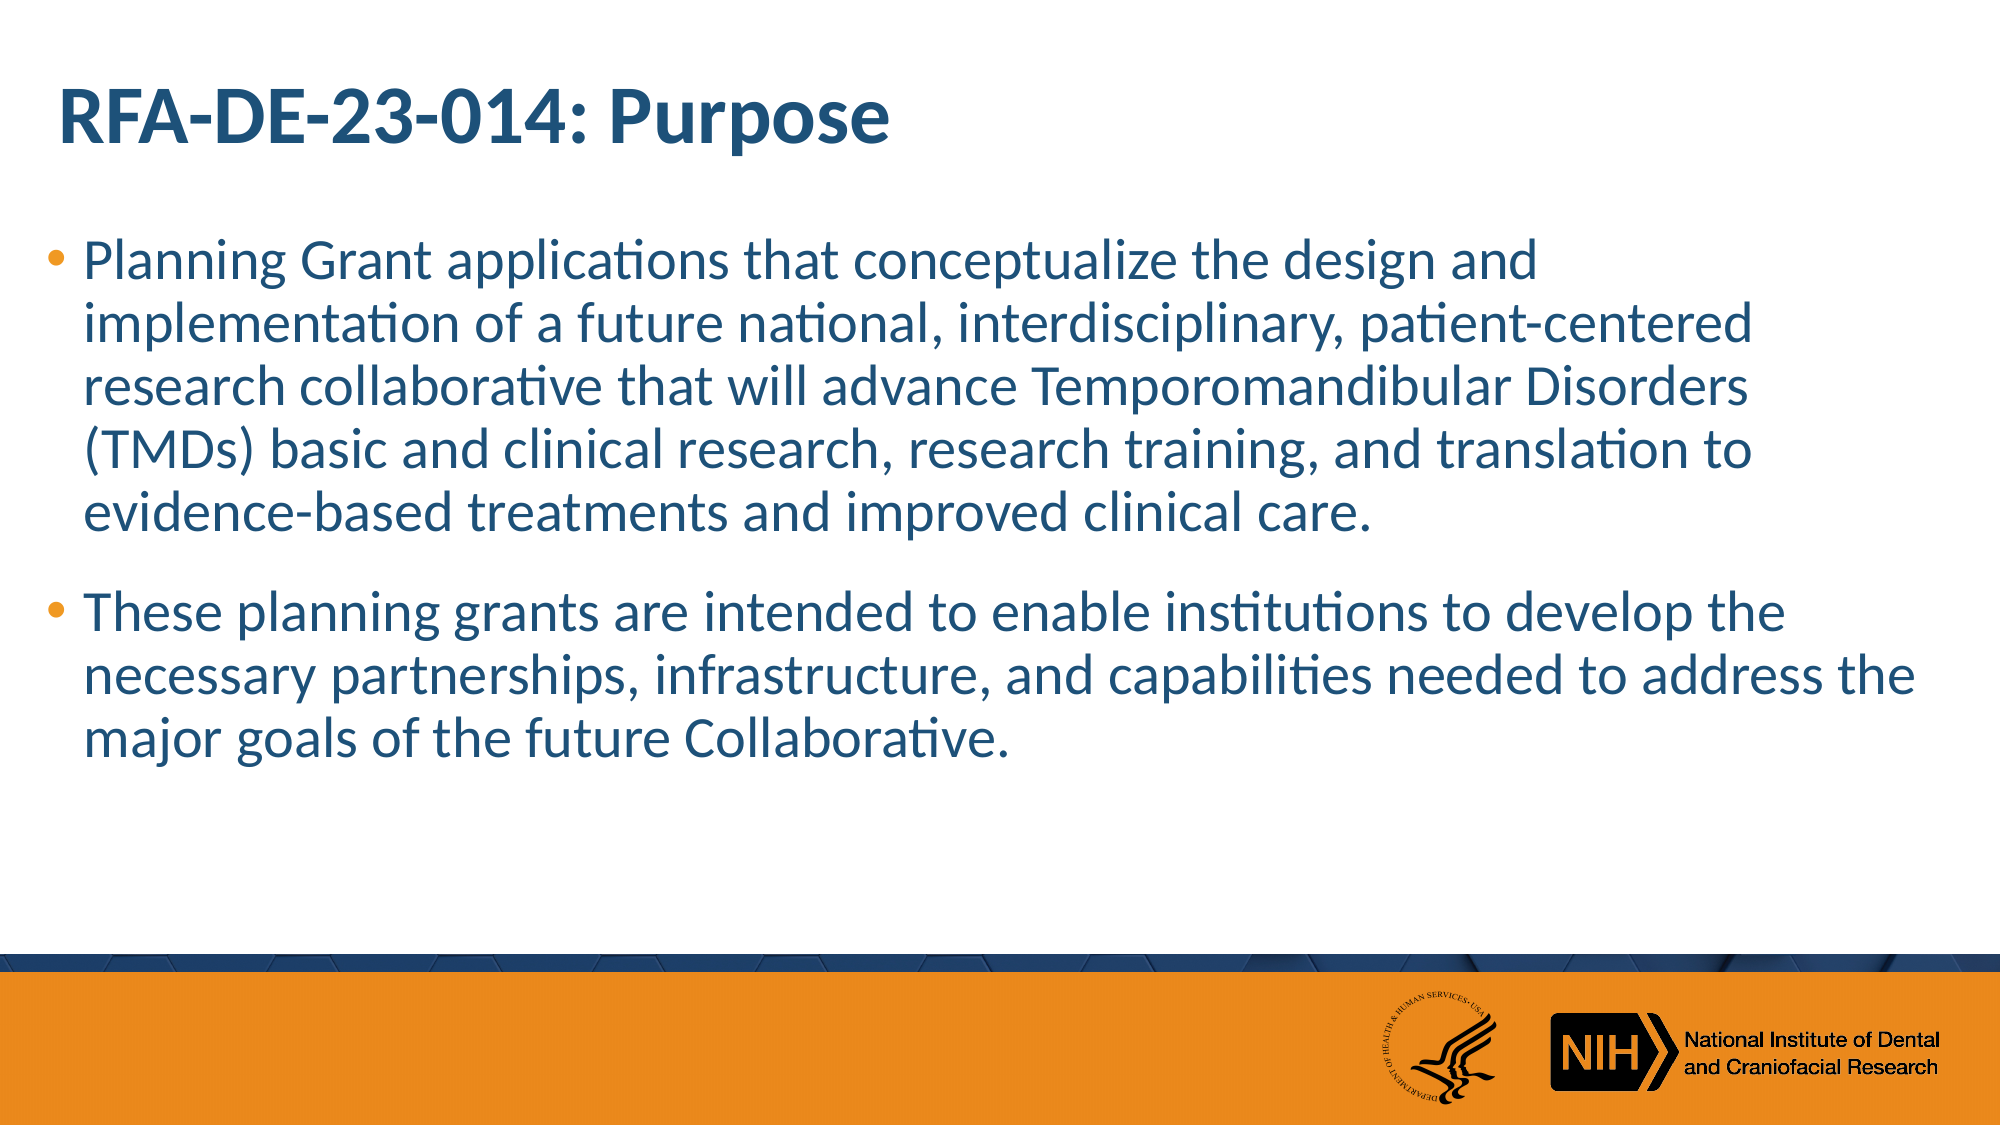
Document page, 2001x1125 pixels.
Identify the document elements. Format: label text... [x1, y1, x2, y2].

list Planning Grant applications that conceptualize the design and implementation of a future national, interdisciplinary, patient-centered research collaborative that will advance Temporomandibular Disorders (TMDs) basic and clinical research, research training, and translation to evidence-based treatments and improved clinical care. These planning grants are intended to enable institutions to develop the necessary partnerships, infrastructure, and capabilities needed to address the major goals of the future Collaborative. [31, 221, 1944, 903]
title RFA-DE-23-014: Purpose [43, 39, 1956, 195]
picture [0, 954, 2000, 1125]
